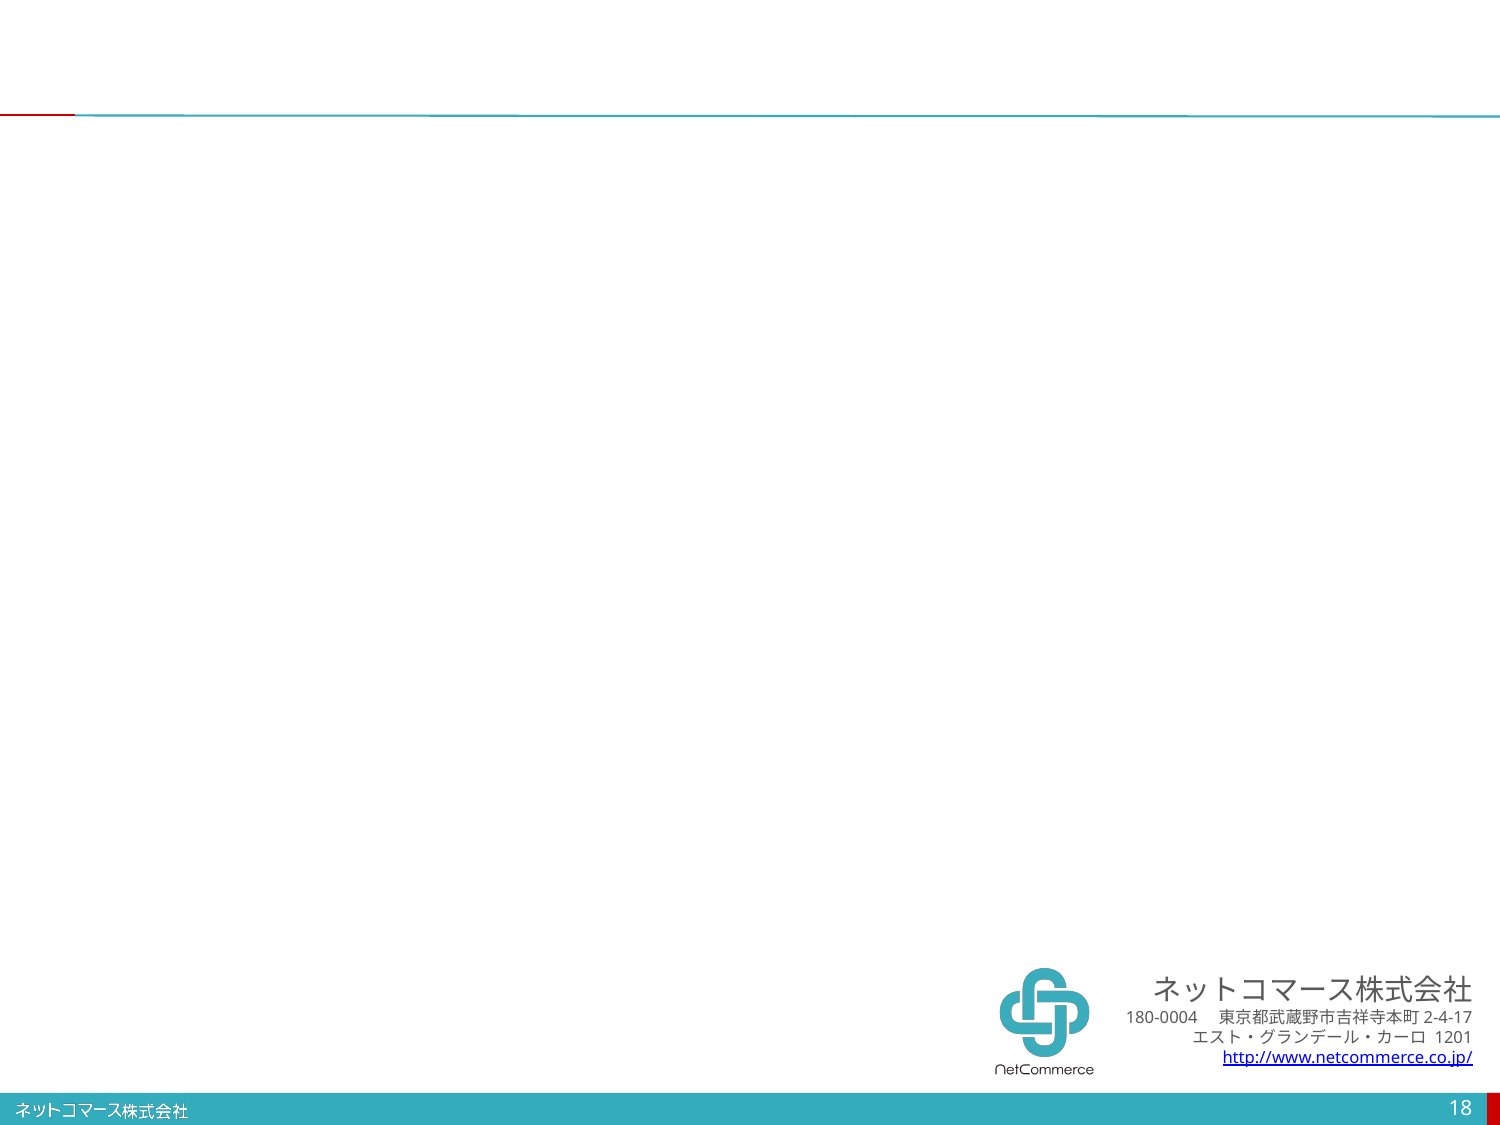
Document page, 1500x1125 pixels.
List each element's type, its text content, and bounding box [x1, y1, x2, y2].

slide_number 18 [1137, 1091, 1488, 1125]
picture [16, 1101, 188, 1120]
picture [993, 963, 1096, 1076]
text_box ネットコマース株式会社 180-0004 東京都武蔵野市吉祥寺本町2-4-17 エスト・グランデール・カーロ 1201 http://www.netcommerce.co.jp/ [1096, 964, 1488, 1077]
